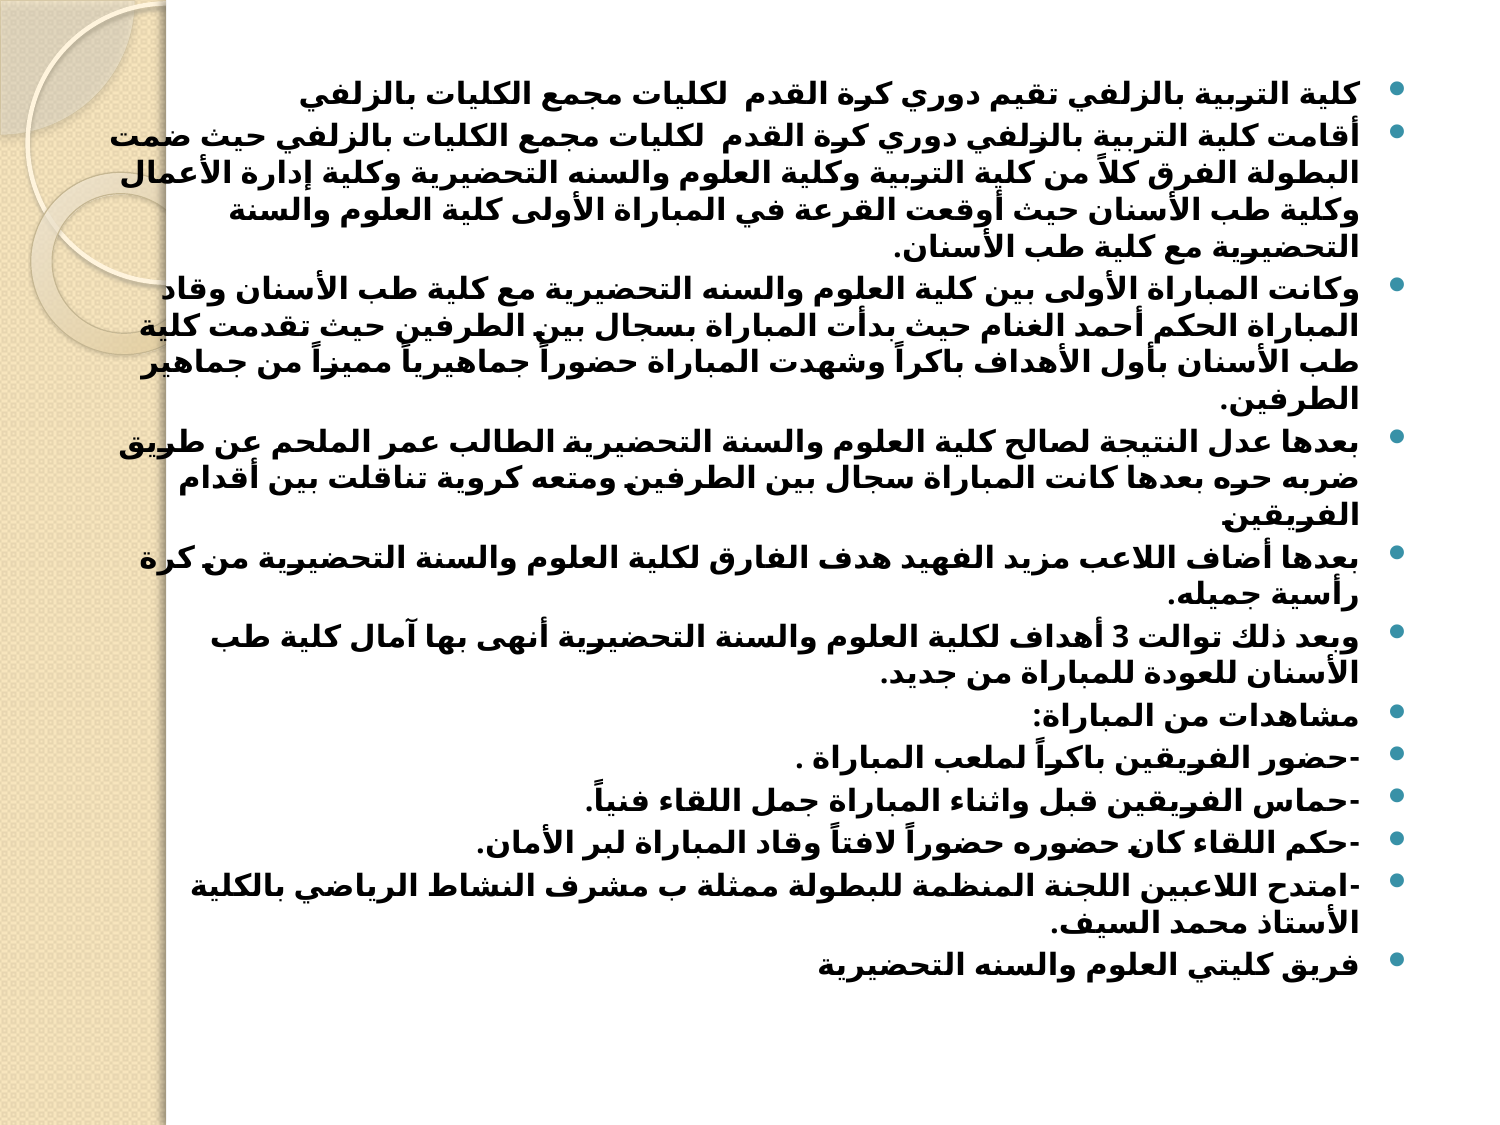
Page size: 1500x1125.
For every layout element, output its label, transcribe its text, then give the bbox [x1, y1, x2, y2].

list كلية التربية بالزلفي تقيم دوري كرة القدم لكليات مجمع الكليات بالزلفي أقامت كلية التربية بالزلفي دوري كرة القدم لكليات مجمع الكليات بالزلفي حيث ضمت البطولة الفرق كلاً من كلية التربية وكلية العلوم والسنه التحضيرية وكلية إدارة الأعمال وكلية طب الأسنان حيث أوقعت القرعة في المباراة الأولى كلية العلوم والسنة التحضيرية مع كلية طب الأسنان. وكانت المباراة الأولى بين كلية العلوم والسنه التحضيرية مع كلية طب الأسنان وقاد المباراة الحكم أحمد الغنام حيث بدأت المباراة بسجال بين الطرفين حيث تقدمت كلية طب الأسنان بأول الأهداف باكراً وشهدت المباراة حضوراً جماهيرياً مميزاً من جماهير الطرفين. بعدها عدل النتيجة لصالح كلية العلوم والسنة التحضيرية الطالب عمر الملحم عن طريق ضربه حره بعدها كانت المباراة سجال بين الطرفين ومتعه كروية تناقلت بين أقدام الفريقين بعدها أضاف اللاعب مزيد الفهيد هدف الفارق لكلية العلوم والسنة التحضيرية من كرة رأسية جميله. وبعد ذلك توالت 3 أهداف لكلية العلوم والسنة التحضيرية أنهى بها آمال كلية طب الأسنان للعودة للمباراة من جديد. مشاهدات من المباراة: -حضور الفريقين باكراً لملعب المباراة . -حماس الفريقين قبل واثناء المباراة جمل اللقاء فنياً. -حكم اللقاء كان حضوره حضوراً لافتاً وقاد المباراة لبر الأمان. -امتدح اللاعبين اللجنة المنظمة للبطولة ممثلة ب مشرف النشاط الرياضي بالكلية الأستاذ محمد السيف. فريق كليتي العلوم والسنه التحضيرية [75, 66, 1425, 1005]
